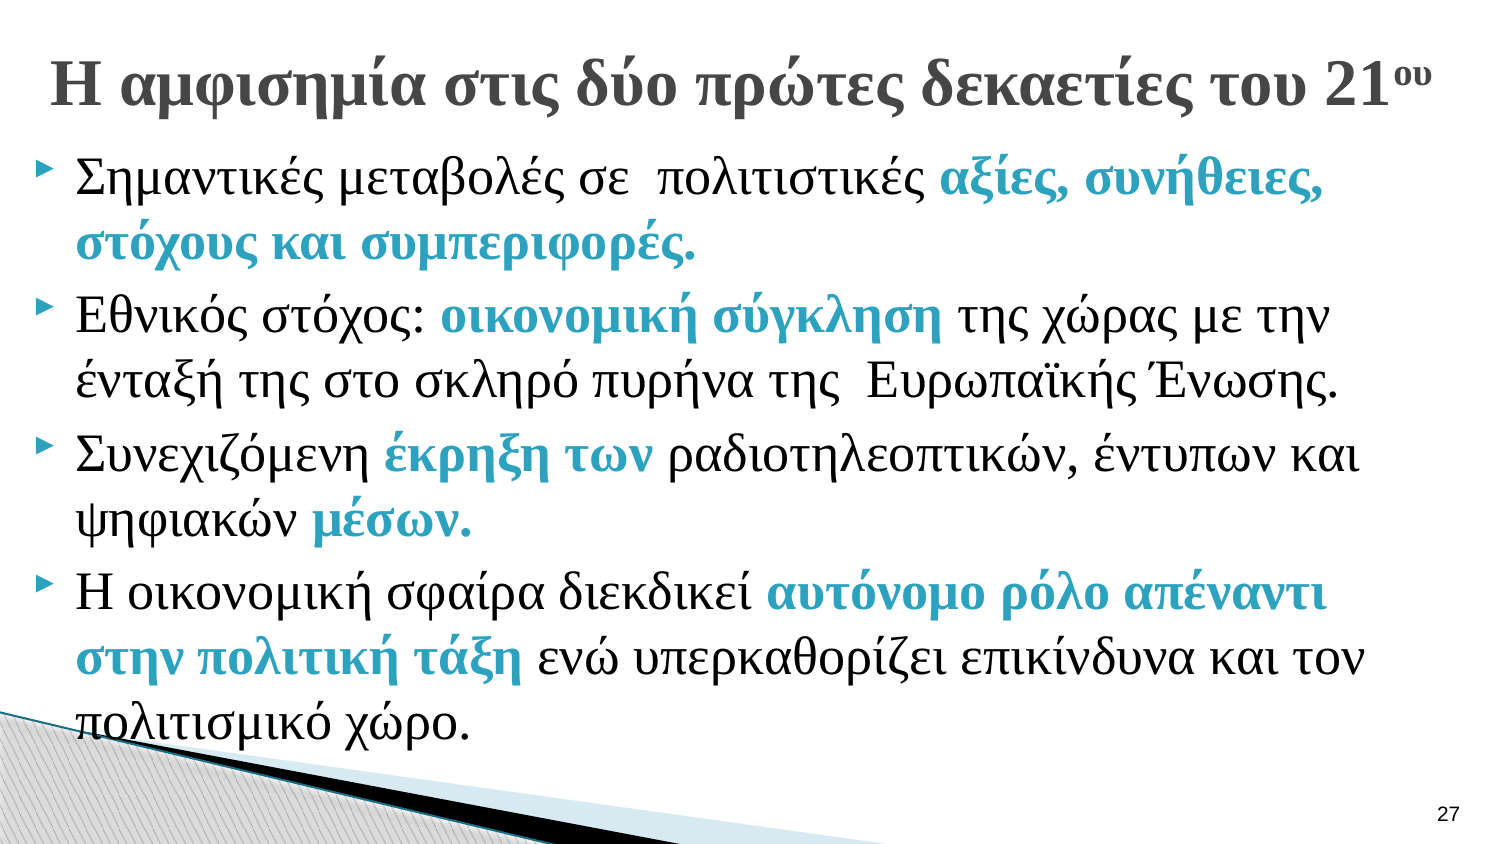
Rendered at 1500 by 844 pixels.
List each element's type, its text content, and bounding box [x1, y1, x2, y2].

title H αμφισημία στις δύο πρώτες δεκαετίες του 21ου [0, 33, 1500, 125]
list Σημαντικές μεταβολές σε πολιτιστικές αξίες, συνήθειες, στόχους και συμπεριφορές. Εθνικός στόχος: οικονομική σύγκληση της χώρας με την ένταξή της στο σκληρό πυρήνα της Ευρωπαϊκής Ένωσης. Συνεχιζόμενη έκρηξη των ραδιοτηλεοπτικών, έντυπων και ψηφιακών μέσων. Η οικονομική σφαίρα διεκδικεί αυτόνομο ρόλο απέναντι στην πολιτική τάξη ενώ υπερκαθορίζει επικίνδυνα και τον πολιτισμικό χώρο. [0, 132, 1456, 813]
slide_number 27 [1418, 788, 1479, 834]
